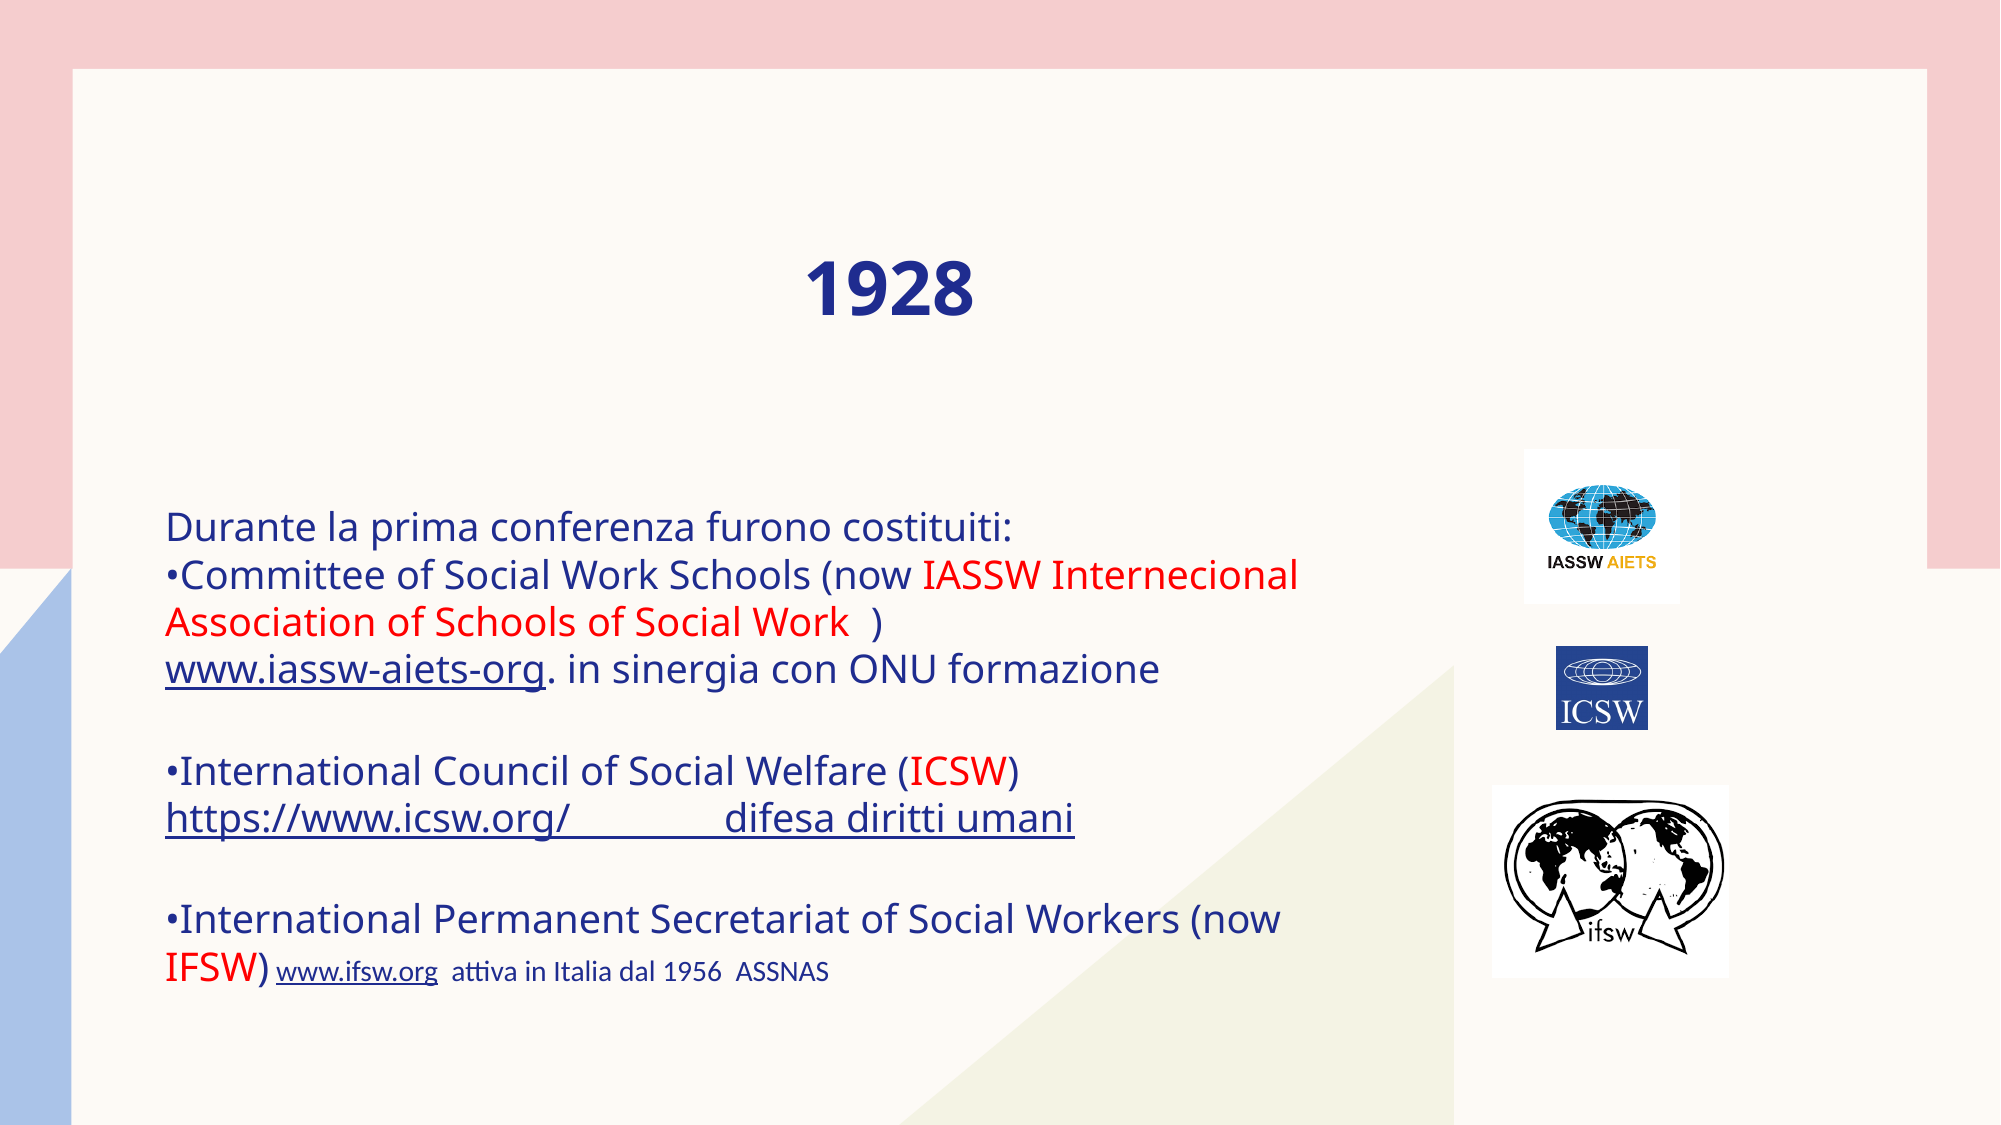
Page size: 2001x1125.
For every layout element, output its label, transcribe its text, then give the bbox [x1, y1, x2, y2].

title 1928 [135, 174, 1643, 421]
picture [1492, 785, 1729, 978]
list Durante la prima conferenza furono costituiti: •Committee of Social Work Schools (now IASSW Internecional Association of Schools of Social Work ) www.iassw-aiets-org. in sinergia con ONU formazione •International Council of Social Welfare (ICSW) https://www.icsw.org/ difesa diritti umani •International Permanent Secretariat of Social Workers (now IFSW) www.ifsw.org attiva in Italia dal 1956 ASSNAS [150, 502, 1394, 992]
picture [1556, 646, 1648, 731]
picture [1524, 449, 1680, 604]
